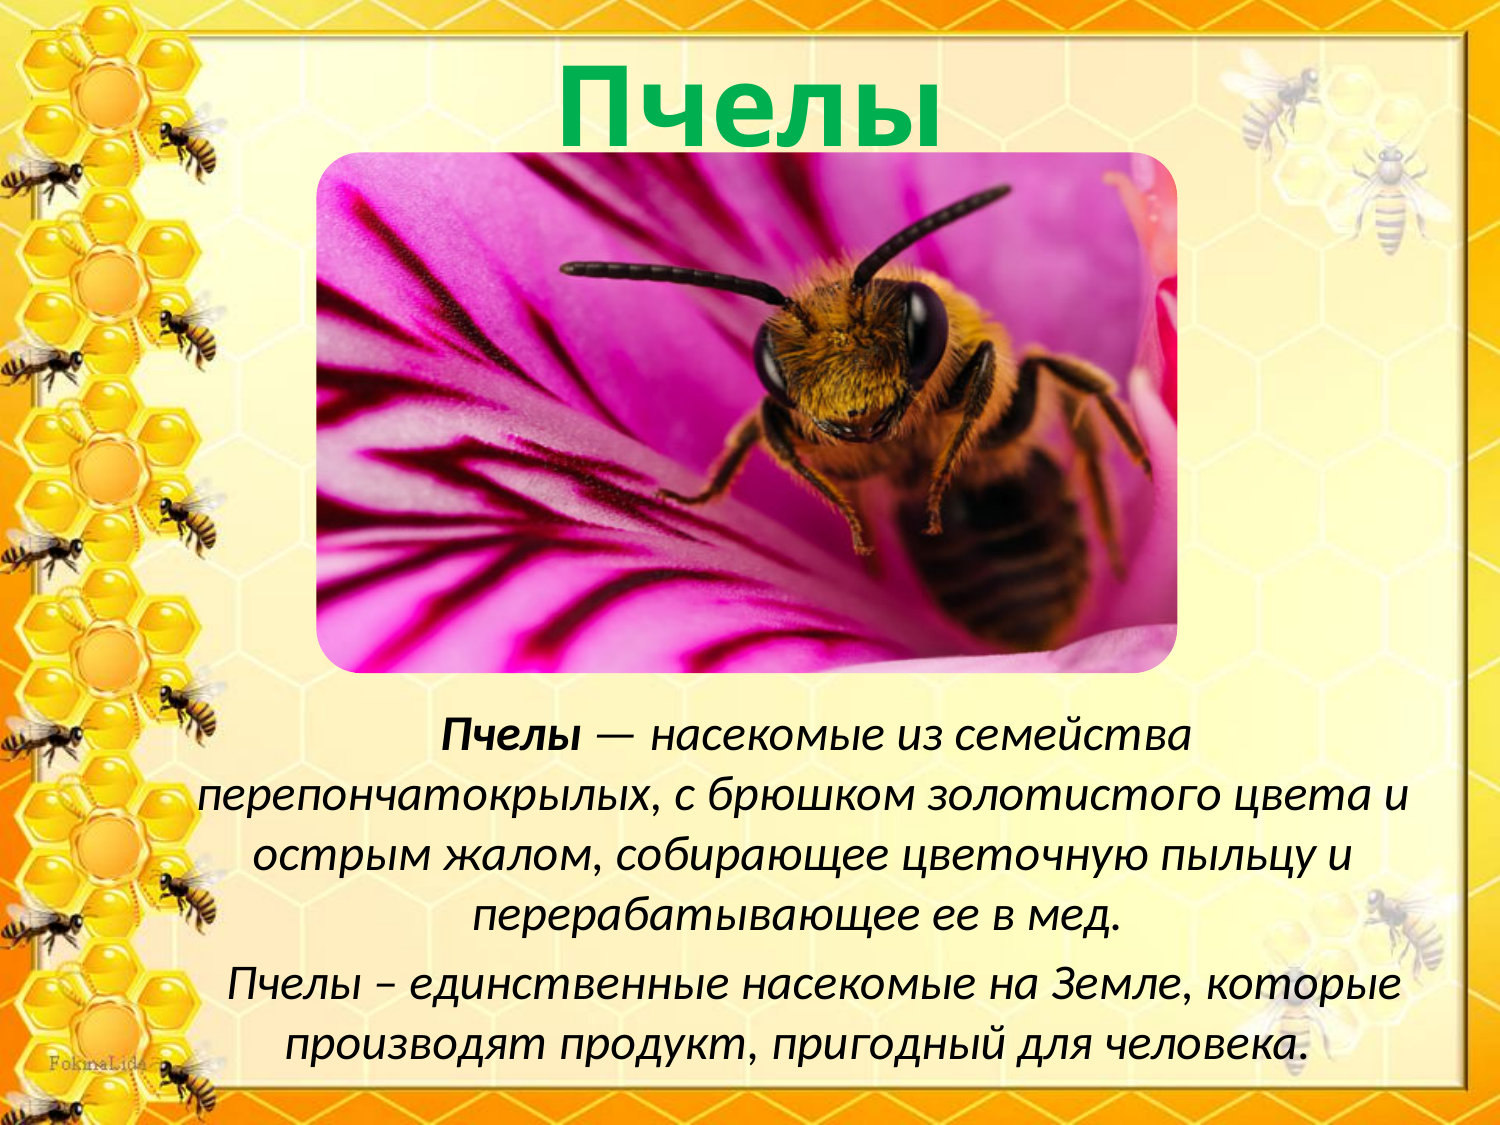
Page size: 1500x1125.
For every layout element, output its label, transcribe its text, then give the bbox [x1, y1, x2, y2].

title Пчелы [339, 19, 1161, 150]
picture [0, 0, 1500, 1125]
subtitle Пчелы — насекомые из семейства перепончатокрылых, с брюшком золотистого цвета и острым жалом, собирающее цветочную пыльцу и перерабатывающее ее в мед. Пчелы – единственные насекомые на Земле, которые производят продукт, пригодный для человека. [171, 692, 1436, 1094]
